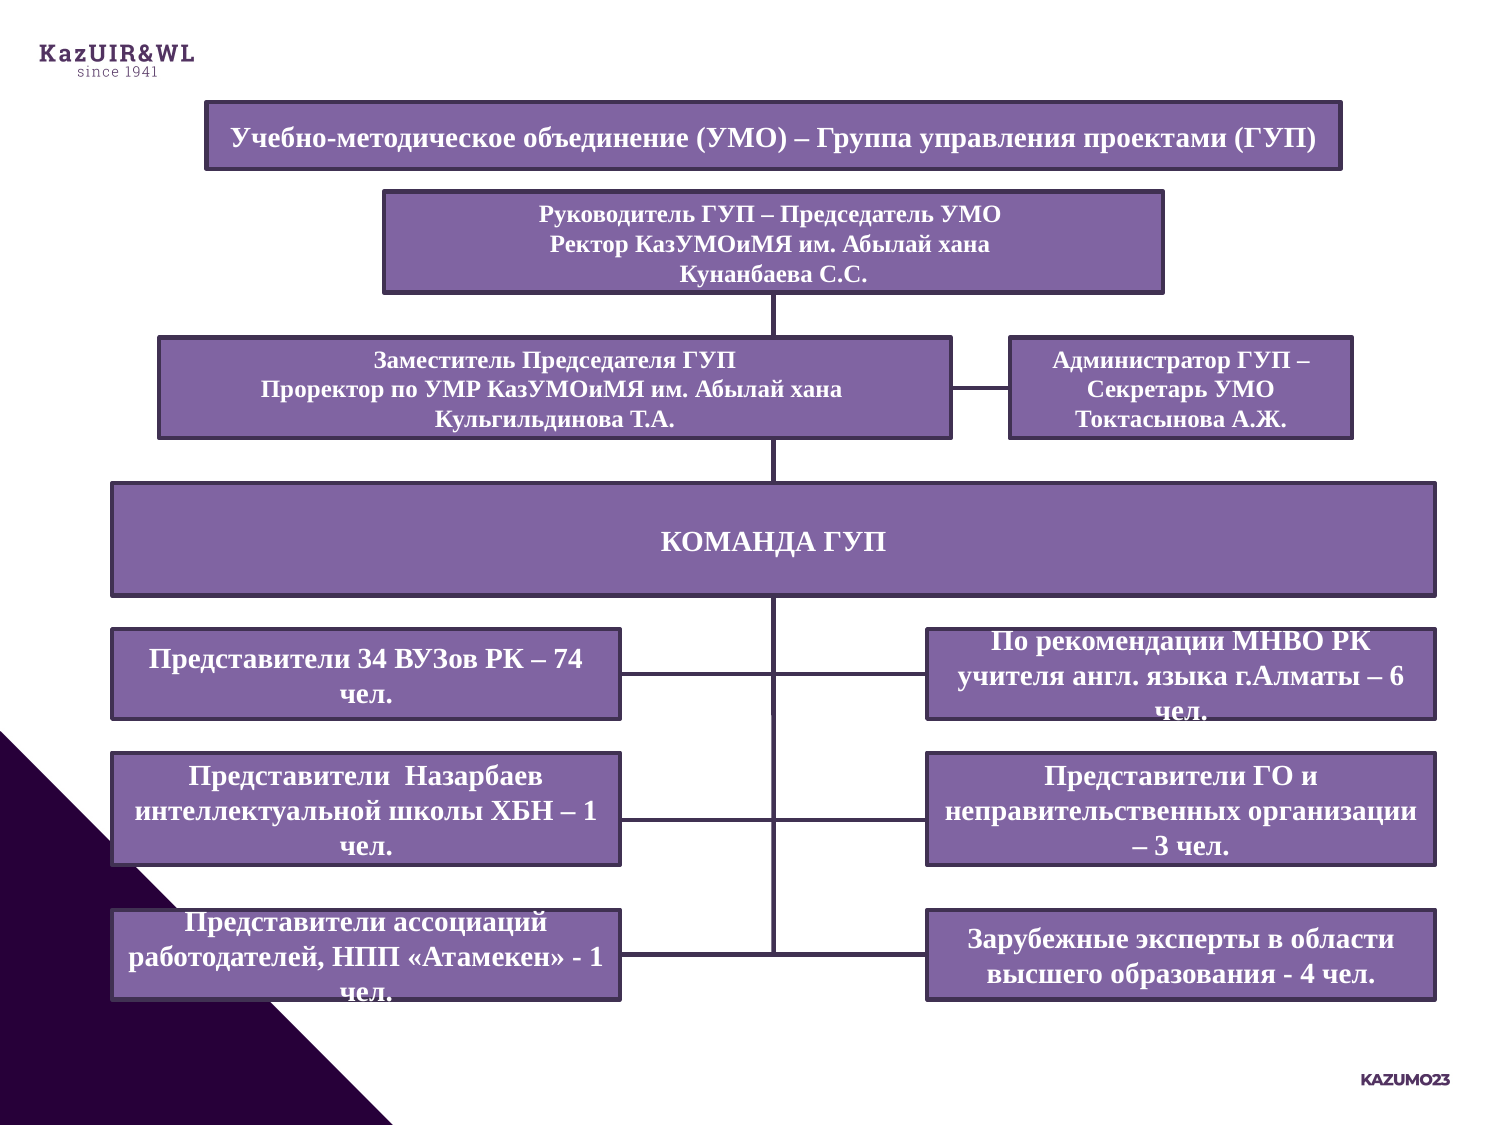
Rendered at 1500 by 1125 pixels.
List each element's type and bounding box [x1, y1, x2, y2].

picture [0, 0, 1500, 1125]
text_box [111, 101, 1436, 1000]
